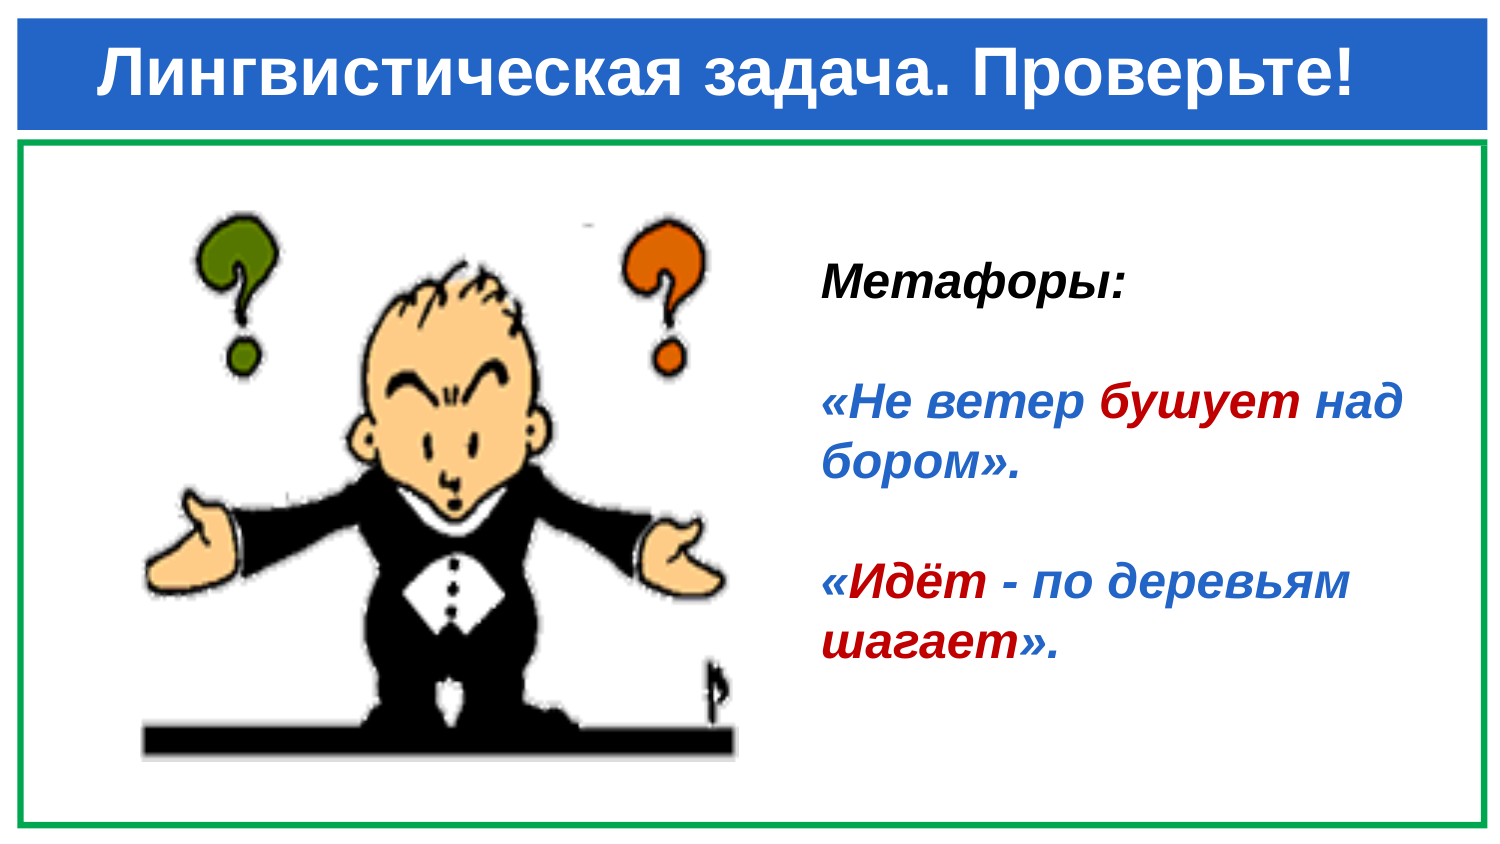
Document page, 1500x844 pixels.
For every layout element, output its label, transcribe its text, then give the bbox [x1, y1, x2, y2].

list Метафоры: «Не ветер бушует над бором». «Идёт - по деревьям шагает». [820, 203, 1465, 734]
title Лингвистическая задача. Проверьте! [78, 26, 1422, 110]
picture [140, 210, 739, 762]
